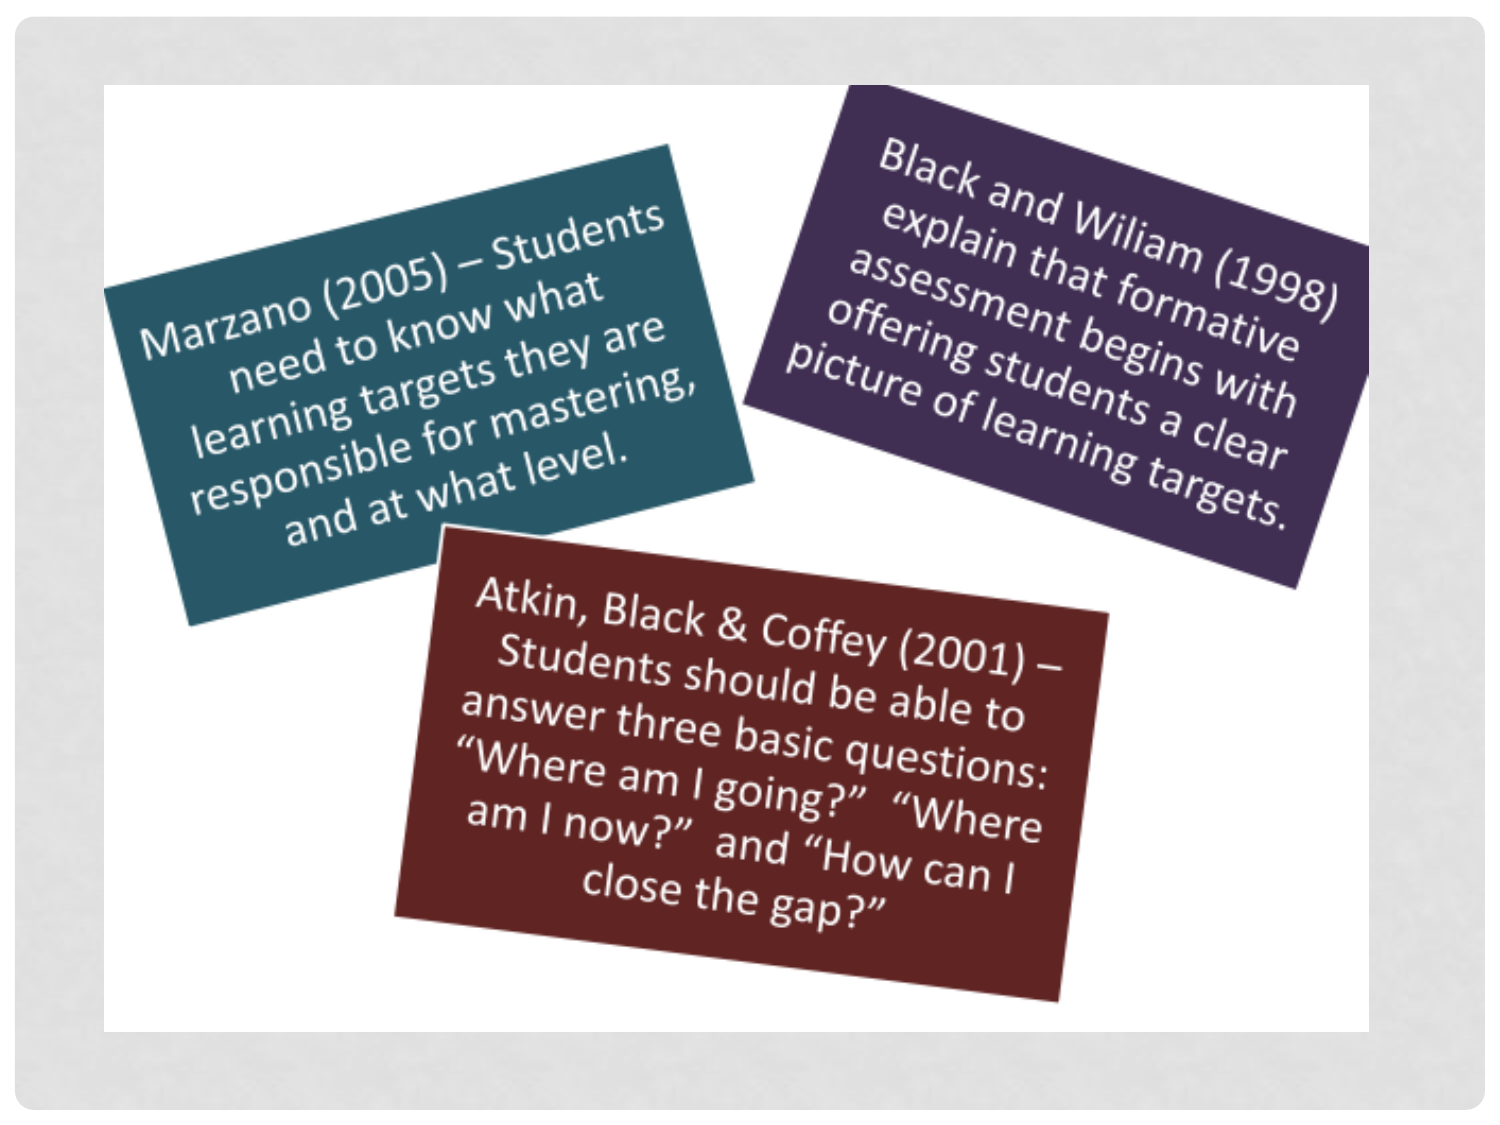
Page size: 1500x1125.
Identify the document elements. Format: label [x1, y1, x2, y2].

list [101, 85, 1378, 1032]
